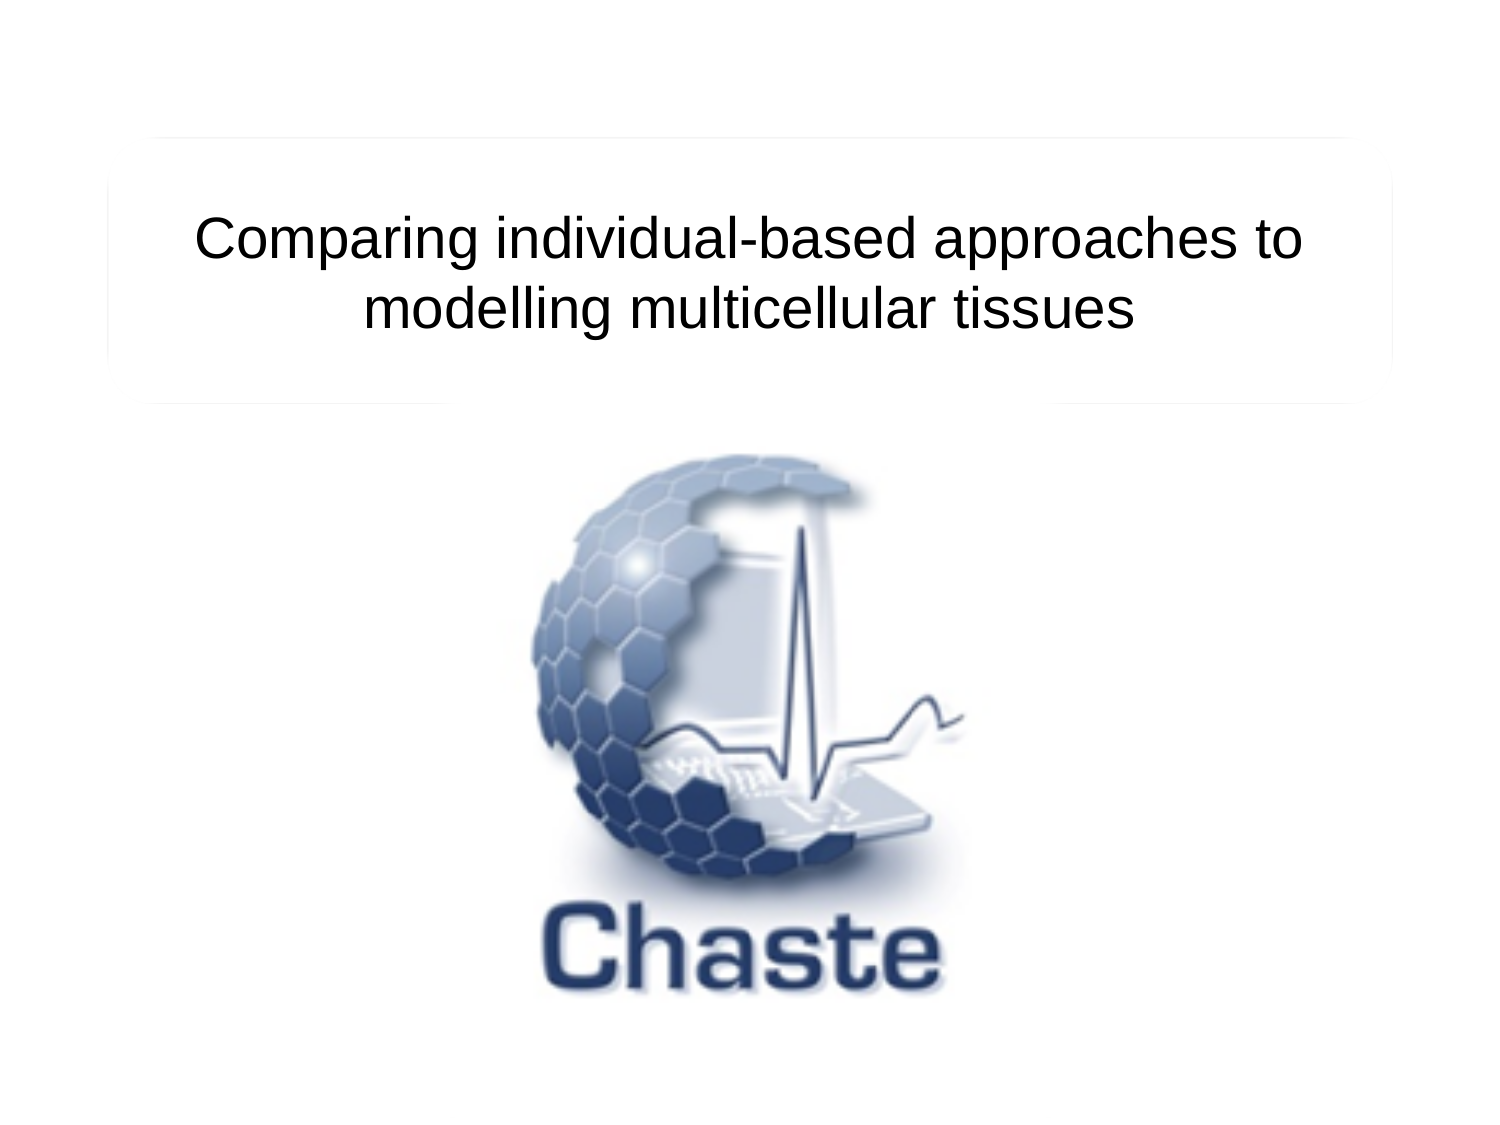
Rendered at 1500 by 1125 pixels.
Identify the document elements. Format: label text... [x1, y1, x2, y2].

picture [425, 356, 1074, 1118]
text_box Comparing individual-based approaches to modelling multicellular tissues [126, 156, 1377, 388]
